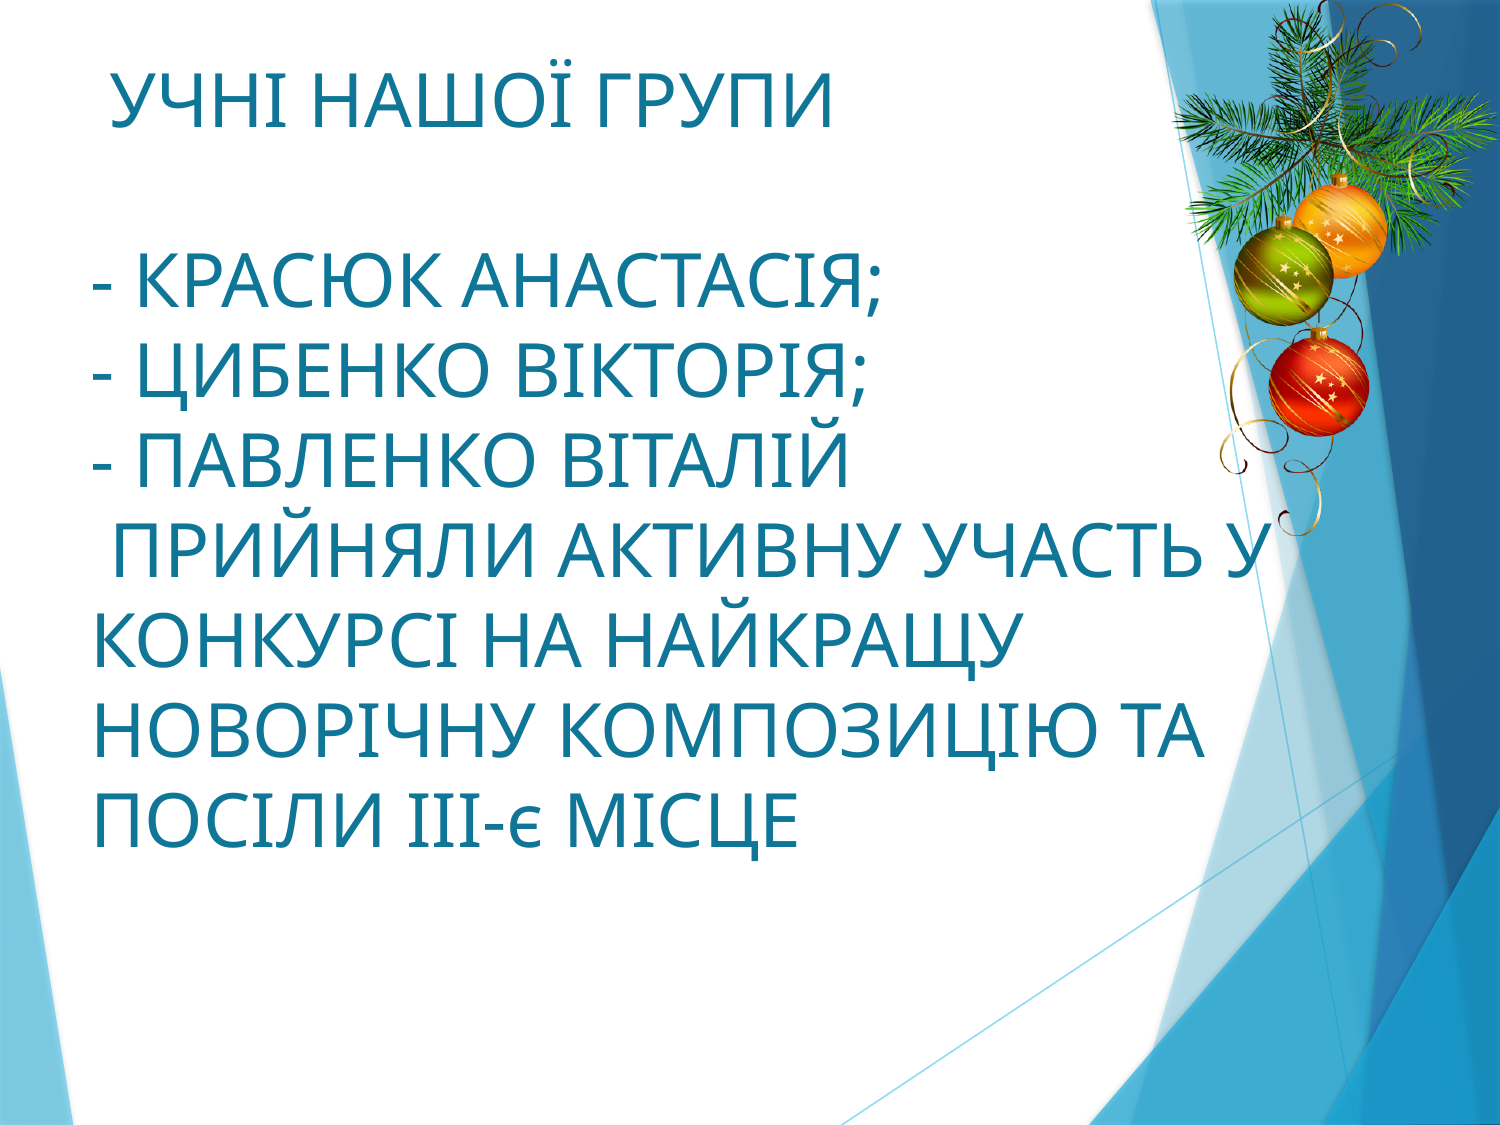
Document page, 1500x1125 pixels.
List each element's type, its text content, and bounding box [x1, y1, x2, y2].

title УЧНІ НАШОЇ ГРУПИ - КРАСЮК АНАСТАСІЯ; - ЦИБЕНКО ВІКТОРІЯ; - ПАВЛЕНКО ВІТАЛІЙ ПРИЙНЯЛИ АКТИВНУ УЧАСТЬ У КОНКУРСІ НА НАЙКРАЩУ НОВОРІЧНУ КОМПОЗИЦІЮ ТА ПОСІЛИ ІІІ-є МІСЦЕ [75, 45, 1425, 1043]
picture [1171, 0, 1500, 537]
